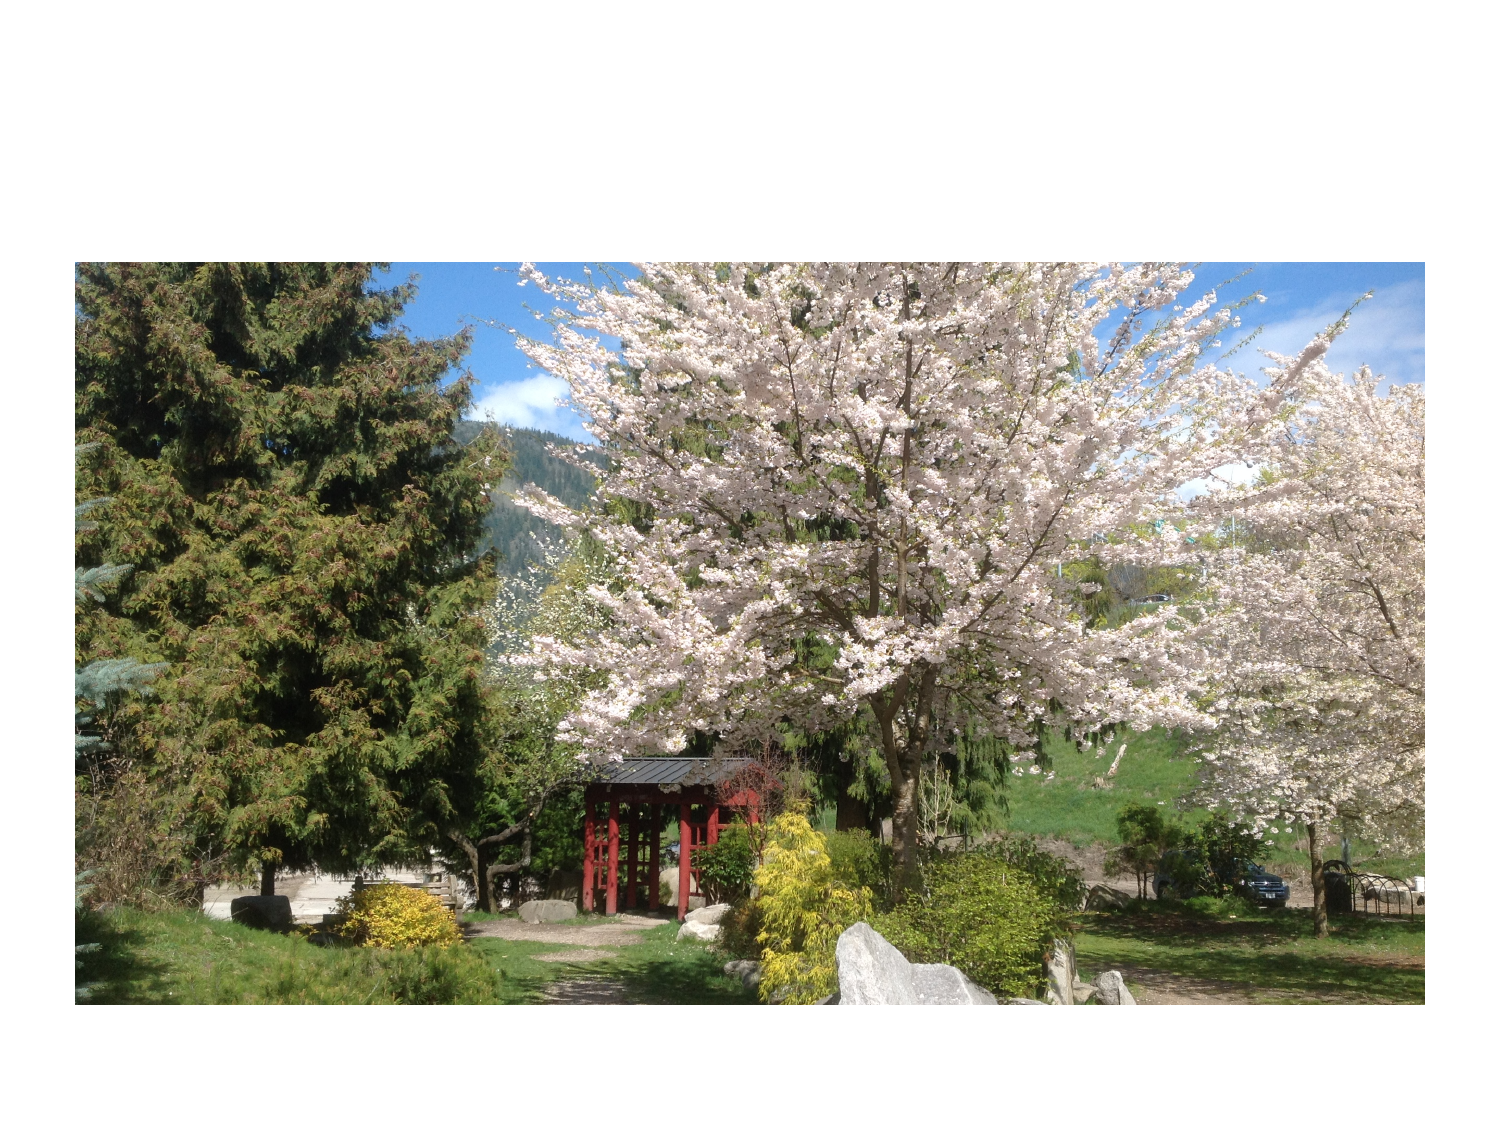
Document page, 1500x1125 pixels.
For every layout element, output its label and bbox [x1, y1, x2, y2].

list [74, 262, 1426, 1006]
